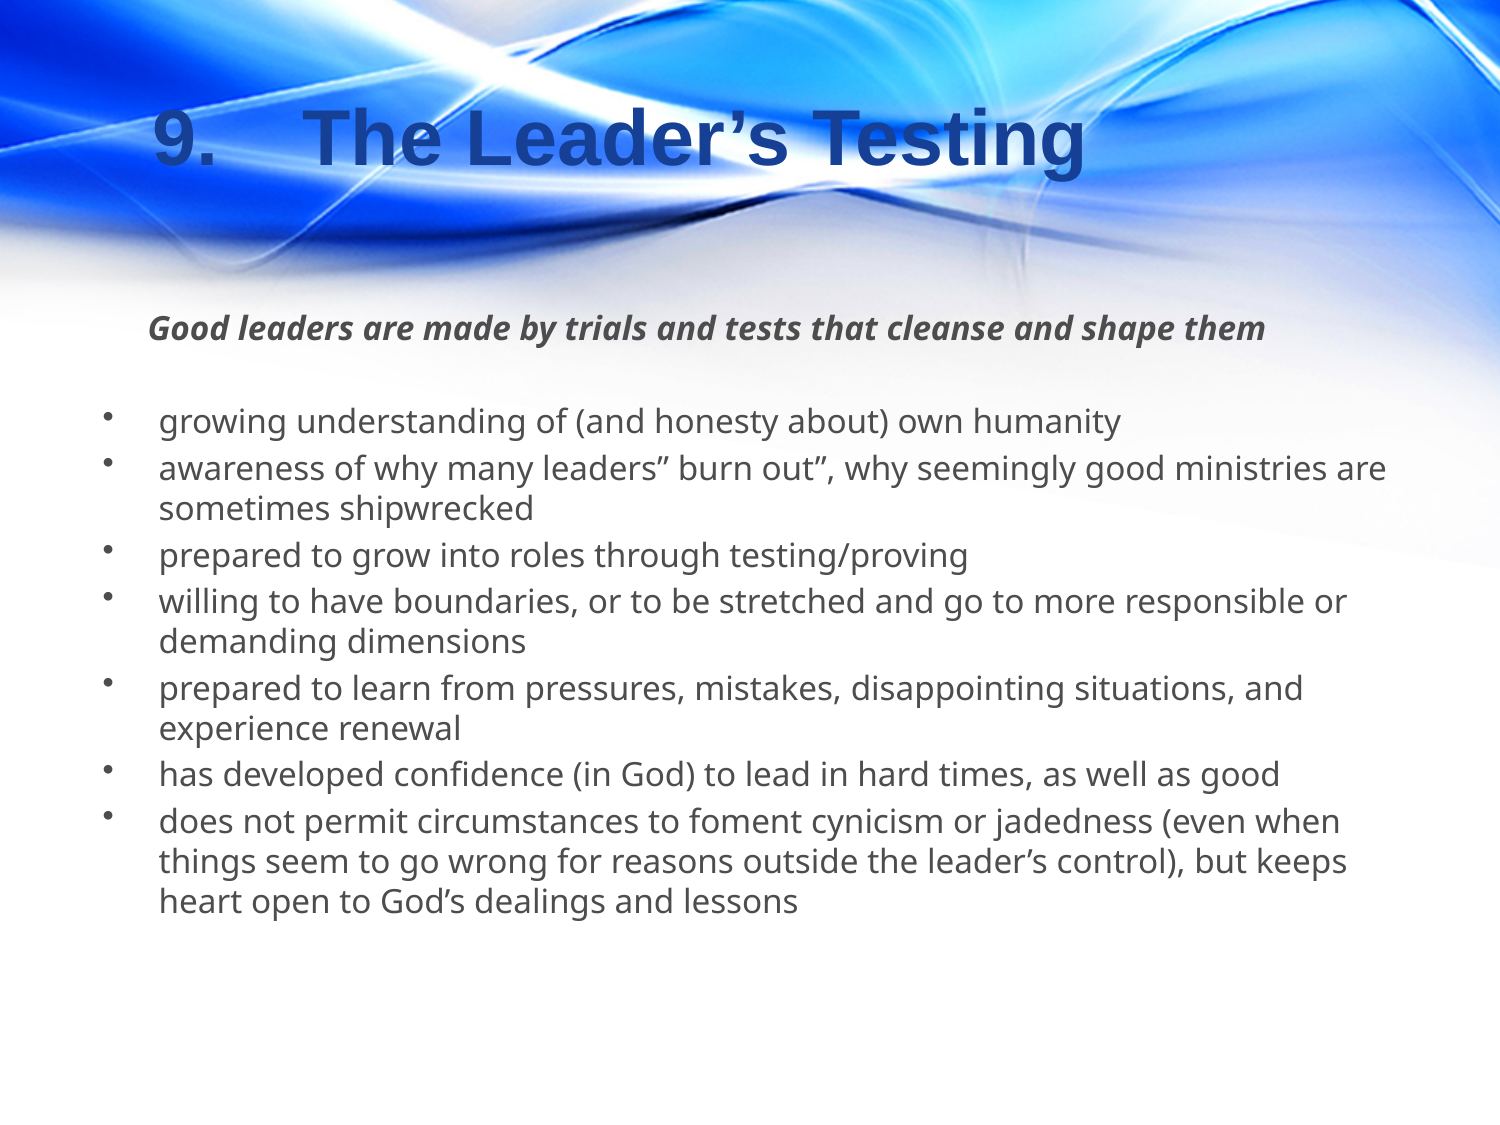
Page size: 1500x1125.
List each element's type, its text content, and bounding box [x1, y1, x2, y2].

picture [0, 0, 1500, 1125]
title 9. The Leader’s Testing [137, 75, 1338, 193]
list Good leaders are made by trials and tests that cleanse and shape them growing understanding of (and honesty about) own humanity awareness of why many leaders” burn out”, why seemingly good ministries are sometimes shipwrecked prepared to grow into roles through testing/proving willing to have boundaries, or to be stretched and go to more responsible or demanding dimensions prepared to learn from pressures, mistakes, disappointing situations, and experience renewal has developed confidence (in God) to lead in hard times, as well as good does not permit circumstances to foment cynicism or jadedness (even when things seem to go wrong for reasons outside the leader’s control), but keeps heart open to God’s dealings and lessons [87, 299, 1438, 1068]
